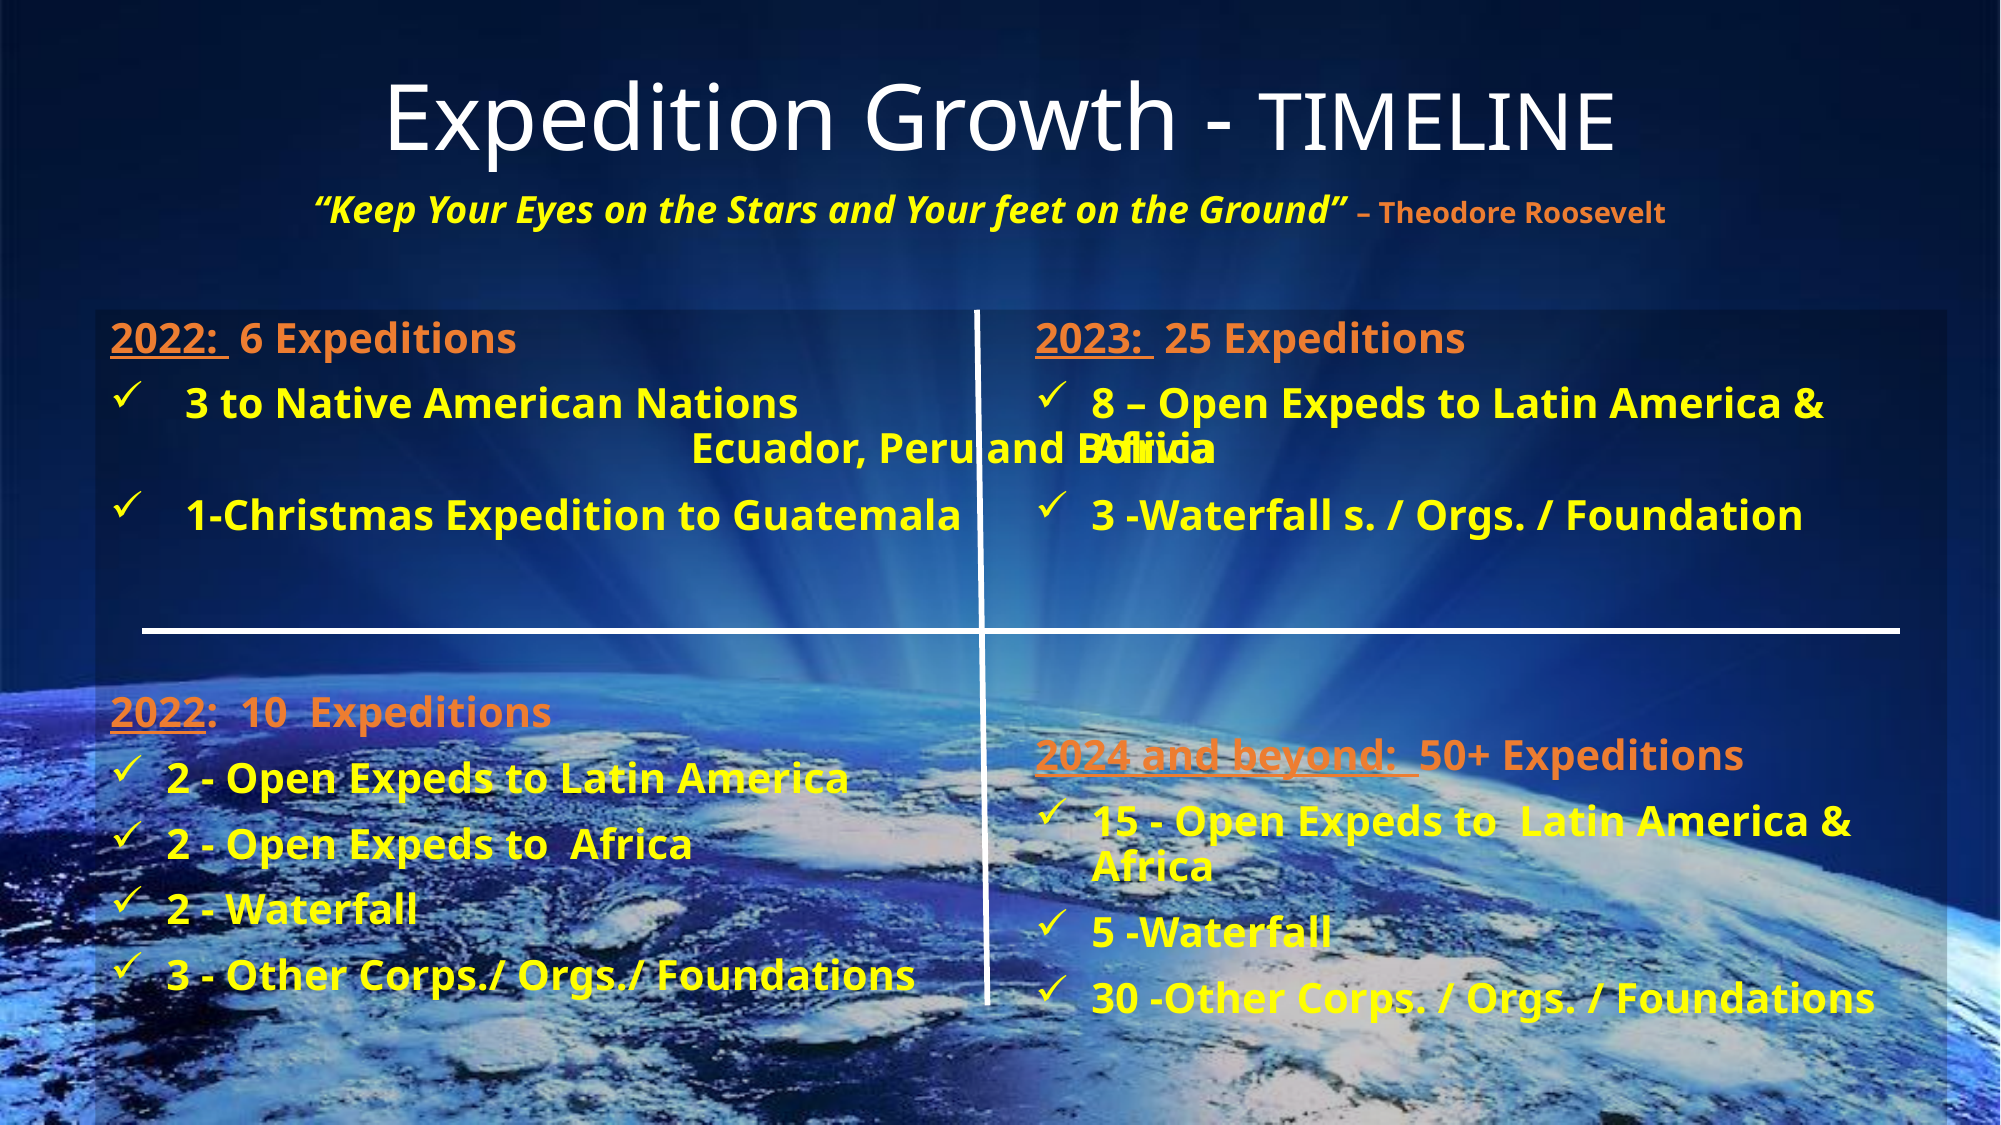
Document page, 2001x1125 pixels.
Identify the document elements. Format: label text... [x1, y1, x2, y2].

text_box “Keep Your Eyes on the Stars and Your feet on the Ground” – Theodore Roosevelt [95, 178, 1892, 255]
subtitle 2022: 6 Expeditions 3 to Native American Nations Ecuador, Peru and Bolivia 1-Christmas Expedition to Guatemala 2022: 10 Expeditions 2 - Open Expeds to Latin America 2 - Open Expeds to Africa 2 - Waterfall 3 - Other Corps./ Orgs./ Foundations [95, 309, 1019, 1125]
title Expedition Growth - TIMELINE [0, 52, 2000, 179]
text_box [976, 643, 988, 1006]
text_box 2023: 25 Expeditions 8 – Open Expeds to Latin America & Africa 3 -Waterfall s. / Orgs. / Foundation 2024 and beyond: 50+ Expeditions 15 - Open Expeds to Latin America & Africa 5 -Waterfall 30 -Other Corps. / Orgs. / Foundations [1019, 309, 1947, 1125]
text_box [976, 309, 988, 630]
picture [0, 0, 2001, 1125]
